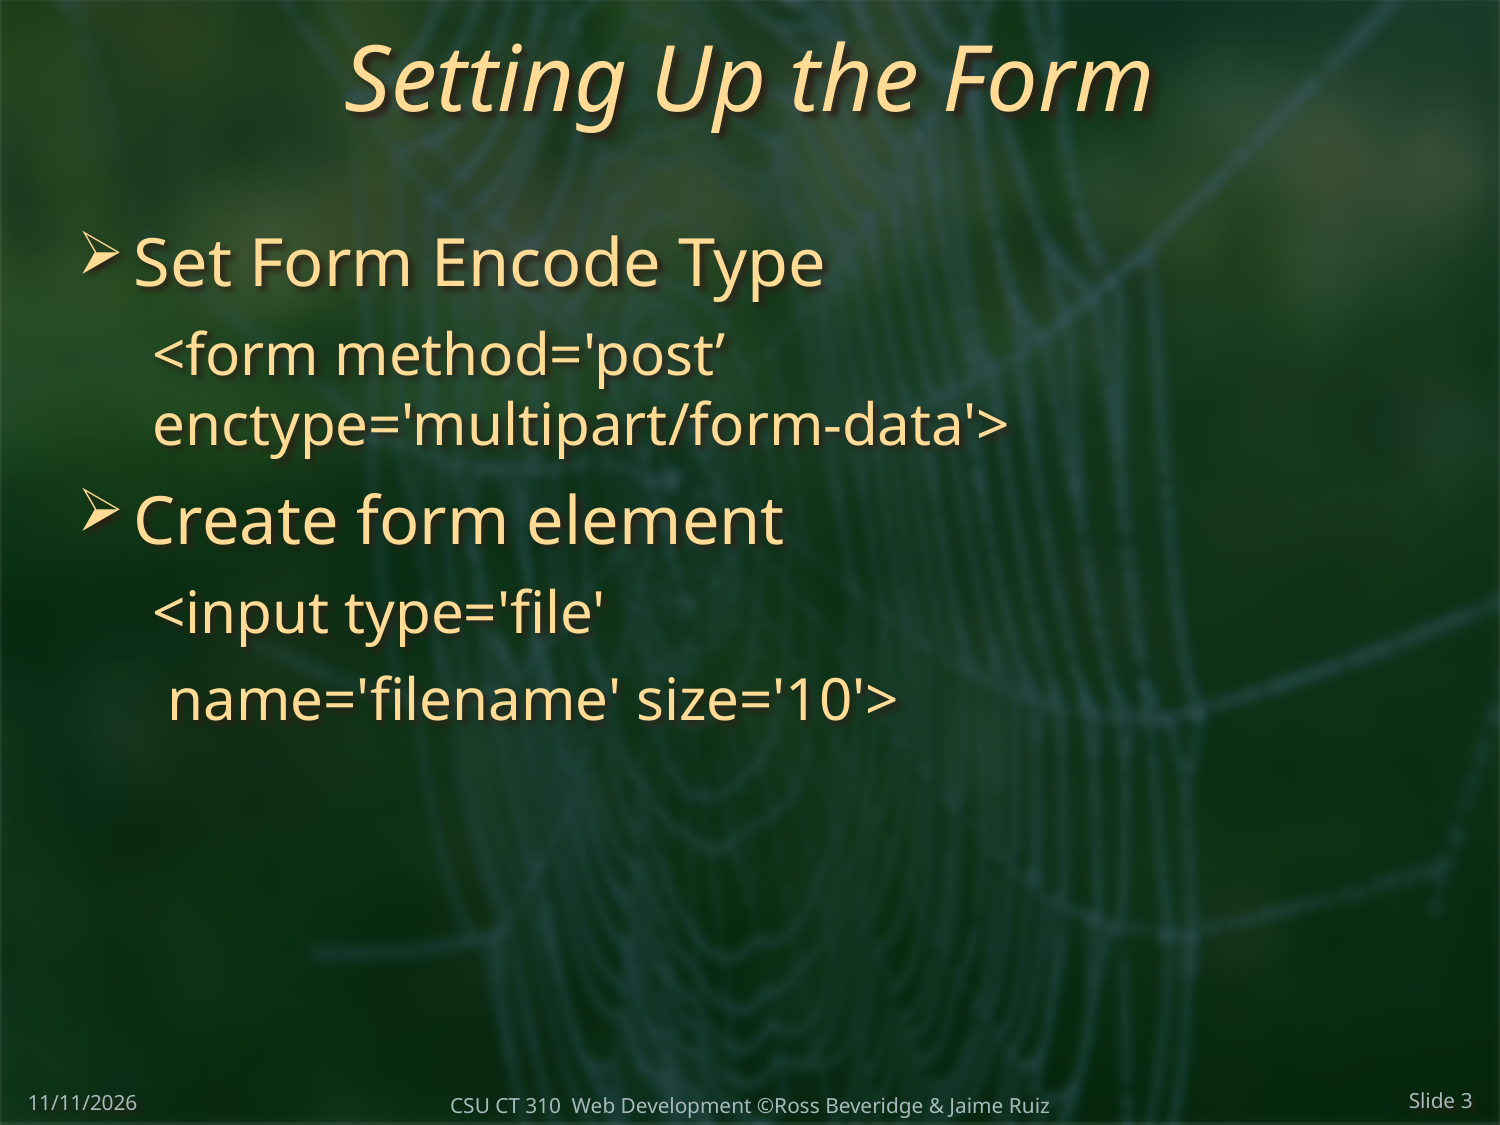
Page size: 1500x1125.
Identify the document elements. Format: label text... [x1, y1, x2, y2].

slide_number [12, 1064, 188, 1125]
list Set Form Encode Type <form method='post’ enctype='multipart/form-data'> Create form element <input type='file' name='filename' size='10'> [62, 212, 1438, 951]
footer CSU CT 310 Web Development ©Ross Beveridge & Jaime Ruiz [187, 1065, 1313, 1125]
slide_number Slide 3 [1324, 1064, 1488, 1125]
title Setting Up the Form [62, 24, 1438, 212]
picture [0, 0, 1500, 1125]
